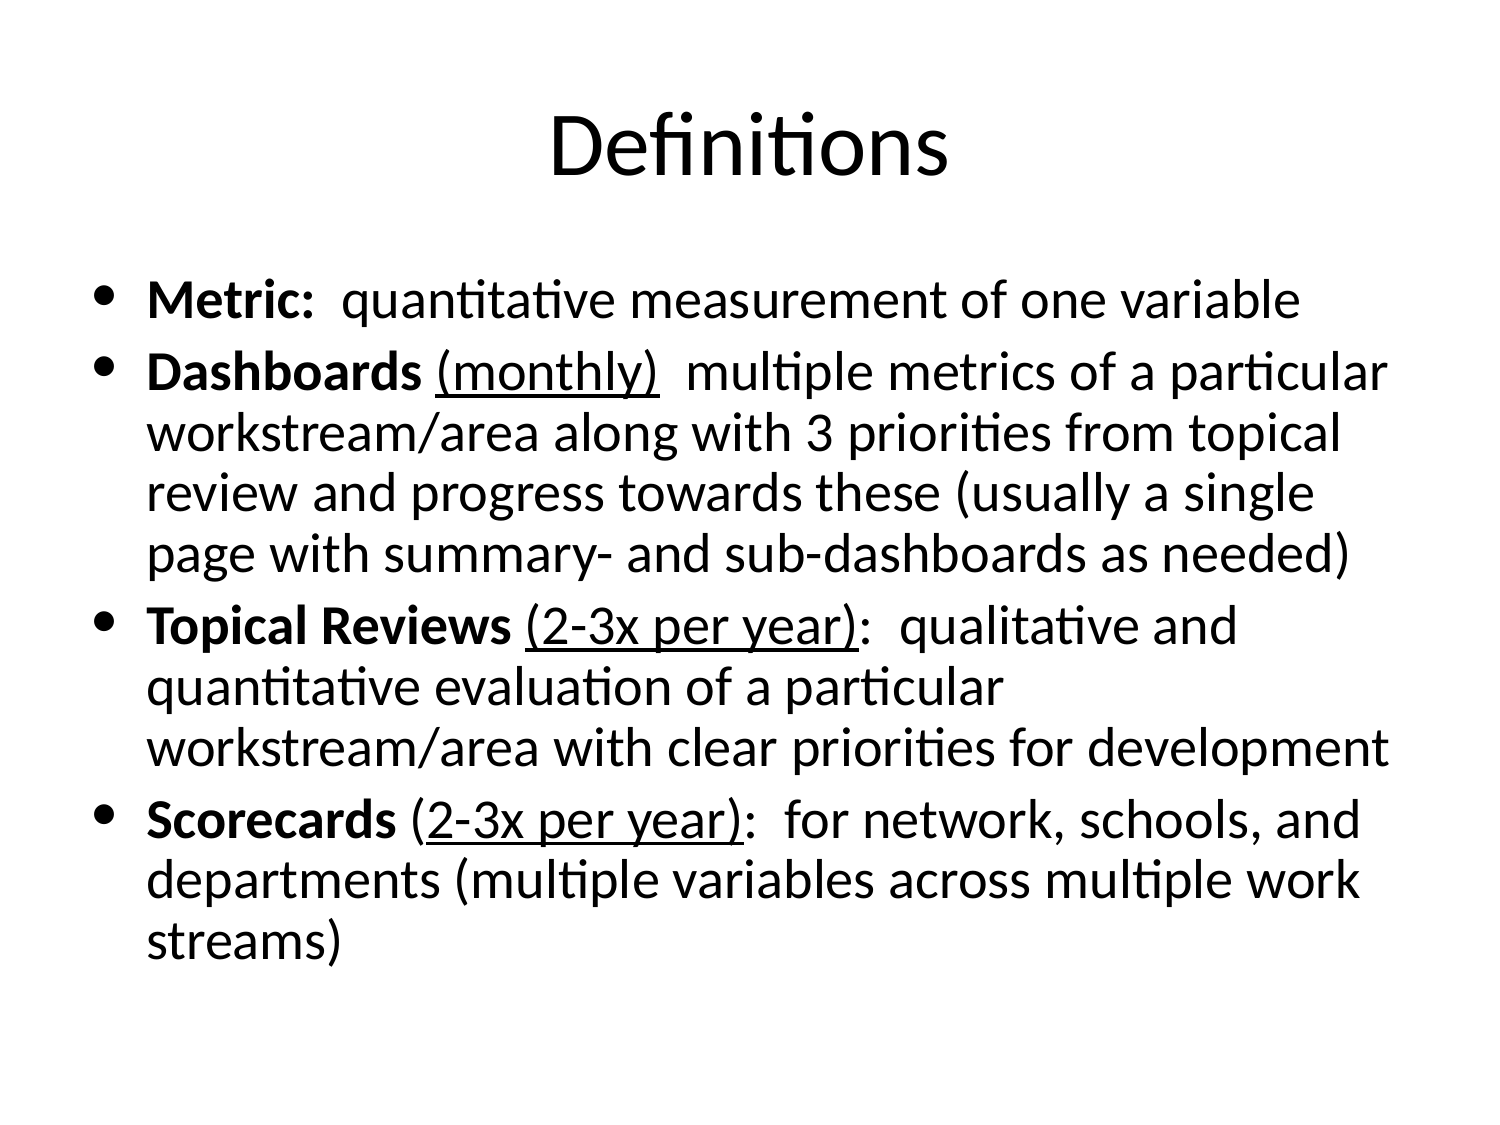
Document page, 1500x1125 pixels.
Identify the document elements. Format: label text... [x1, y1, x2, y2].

list Metric: quantitative measurement of one variable Dashboards (monthly) multiple metrics of a particular workstream/area along with 3 priorities from topical review and progress towards these (usually a single page with summary- and sub-dashboards as needed) Topical Reviews (2-3x per year): qualitative and quantitative evaluation of a particular workstream/area with clear priorities for development Scorecards (2-3x per year): for network, schools, and departments (multiple variables across multiple work streams) [75, 262, 1425, 1005]
title Definitions [75, 45, 1425, 233]
